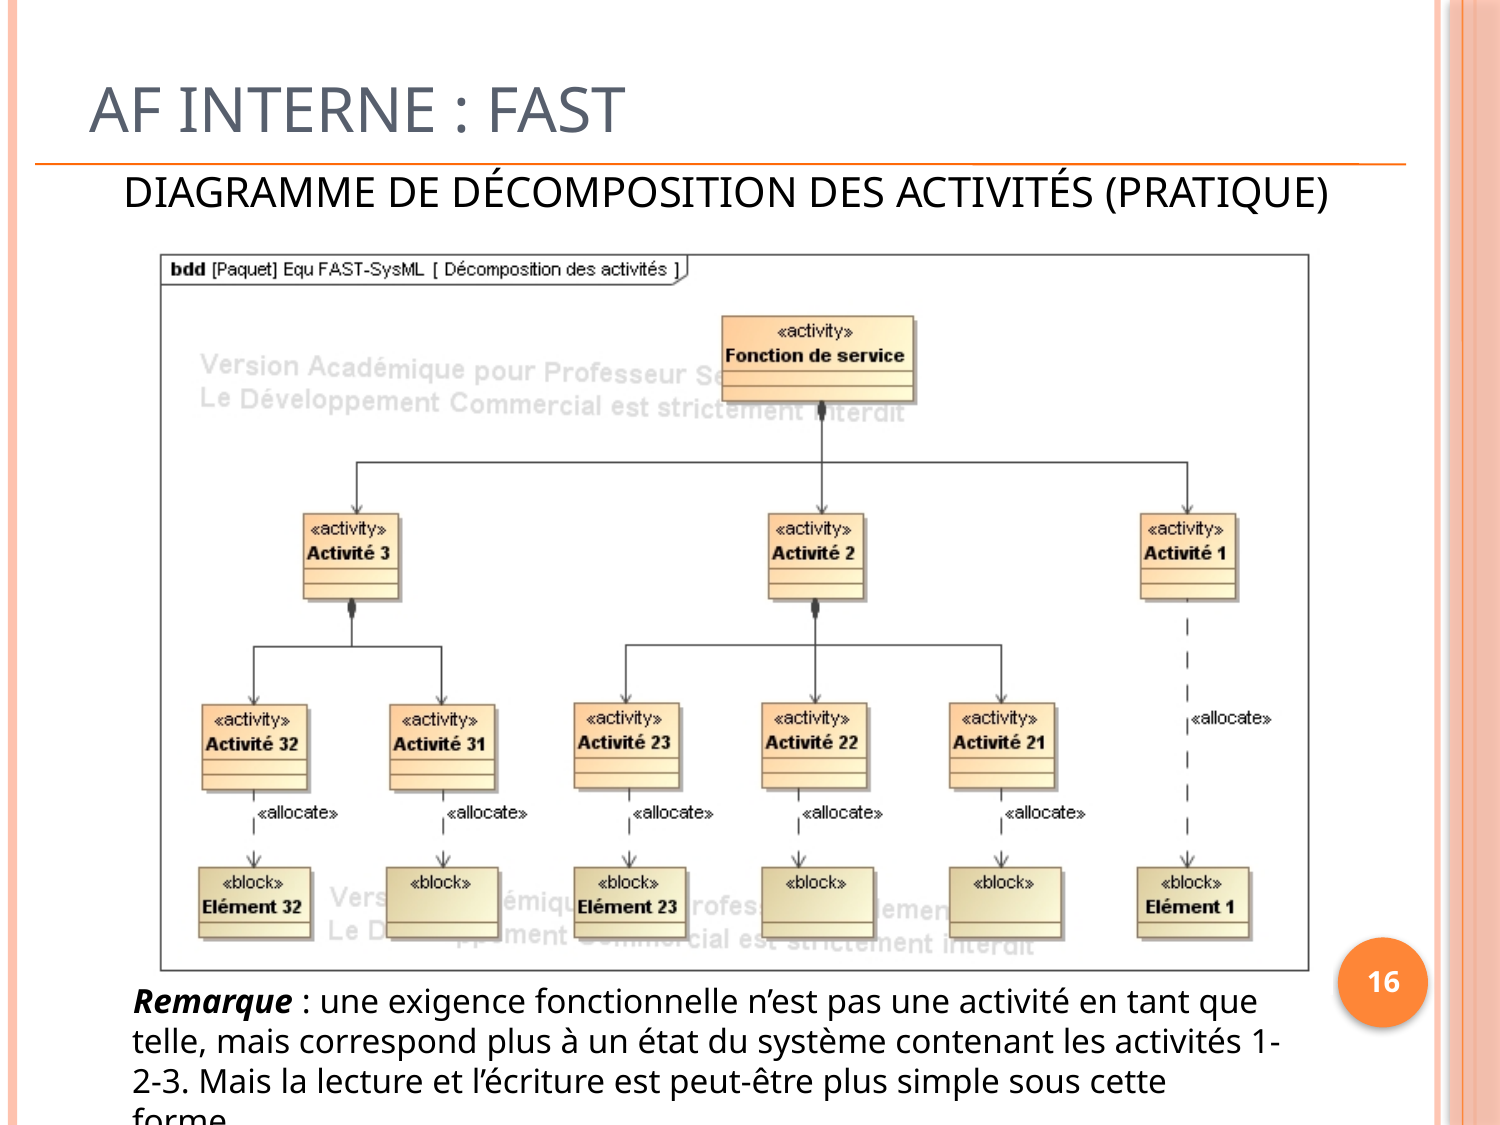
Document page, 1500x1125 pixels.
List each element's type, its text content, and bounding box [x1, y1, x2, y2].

picture [151, 245, 1334, 996]
text_box Remarque : une exigence fonctionnelle n’est pas une activité en tant que telle, mais correspond plus à un état du système contenant les activités 1-2-3. Mais la lecture et l’écriture est peut-être plus simple sous cette forme… [117, 972, 1313, 1125]
text_box Diagramme de décomposition des activités (pratique) [35, 152, 1418, 223]
title AF interne : FAST [75, 45, 1300, 153]
slide_number 16 [1333, 940, 1434, 1027]
